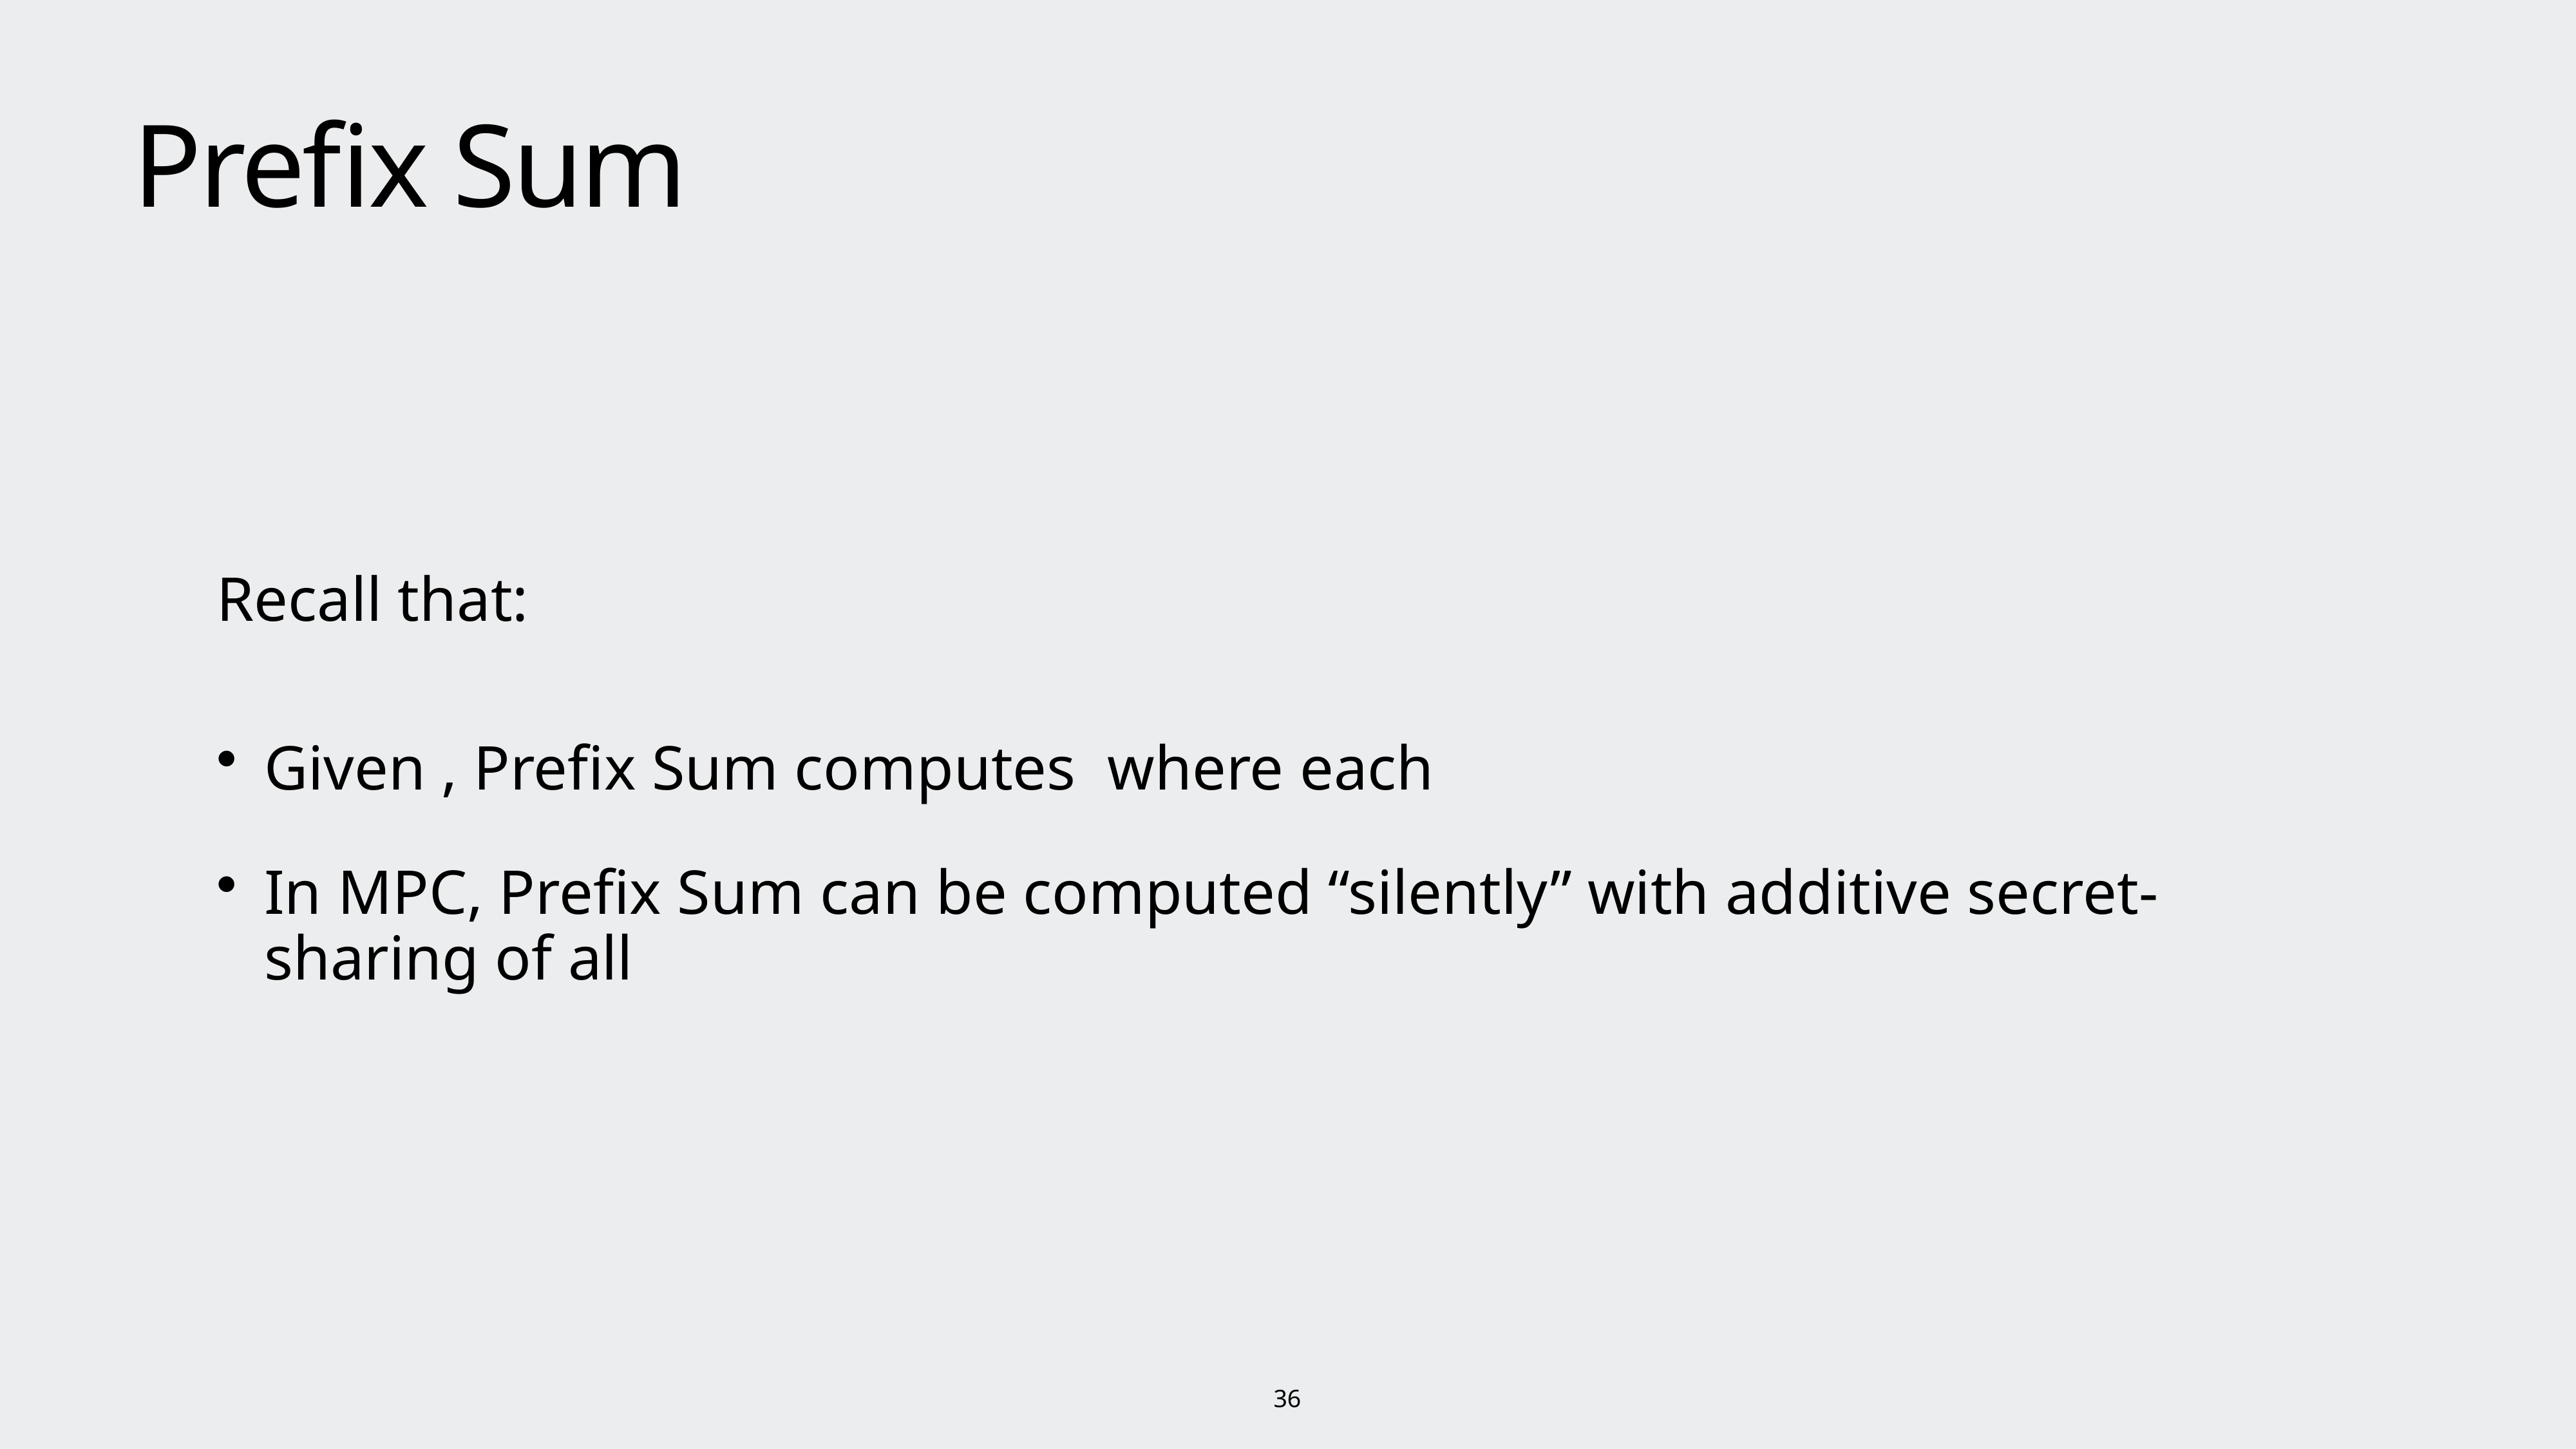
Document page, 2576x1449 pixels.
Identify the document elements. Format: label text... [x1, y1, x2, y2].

slide_number 36 [1265, 1382, 1309, 1422]
title Prefix Sum [127, 113, 2449, 266]
